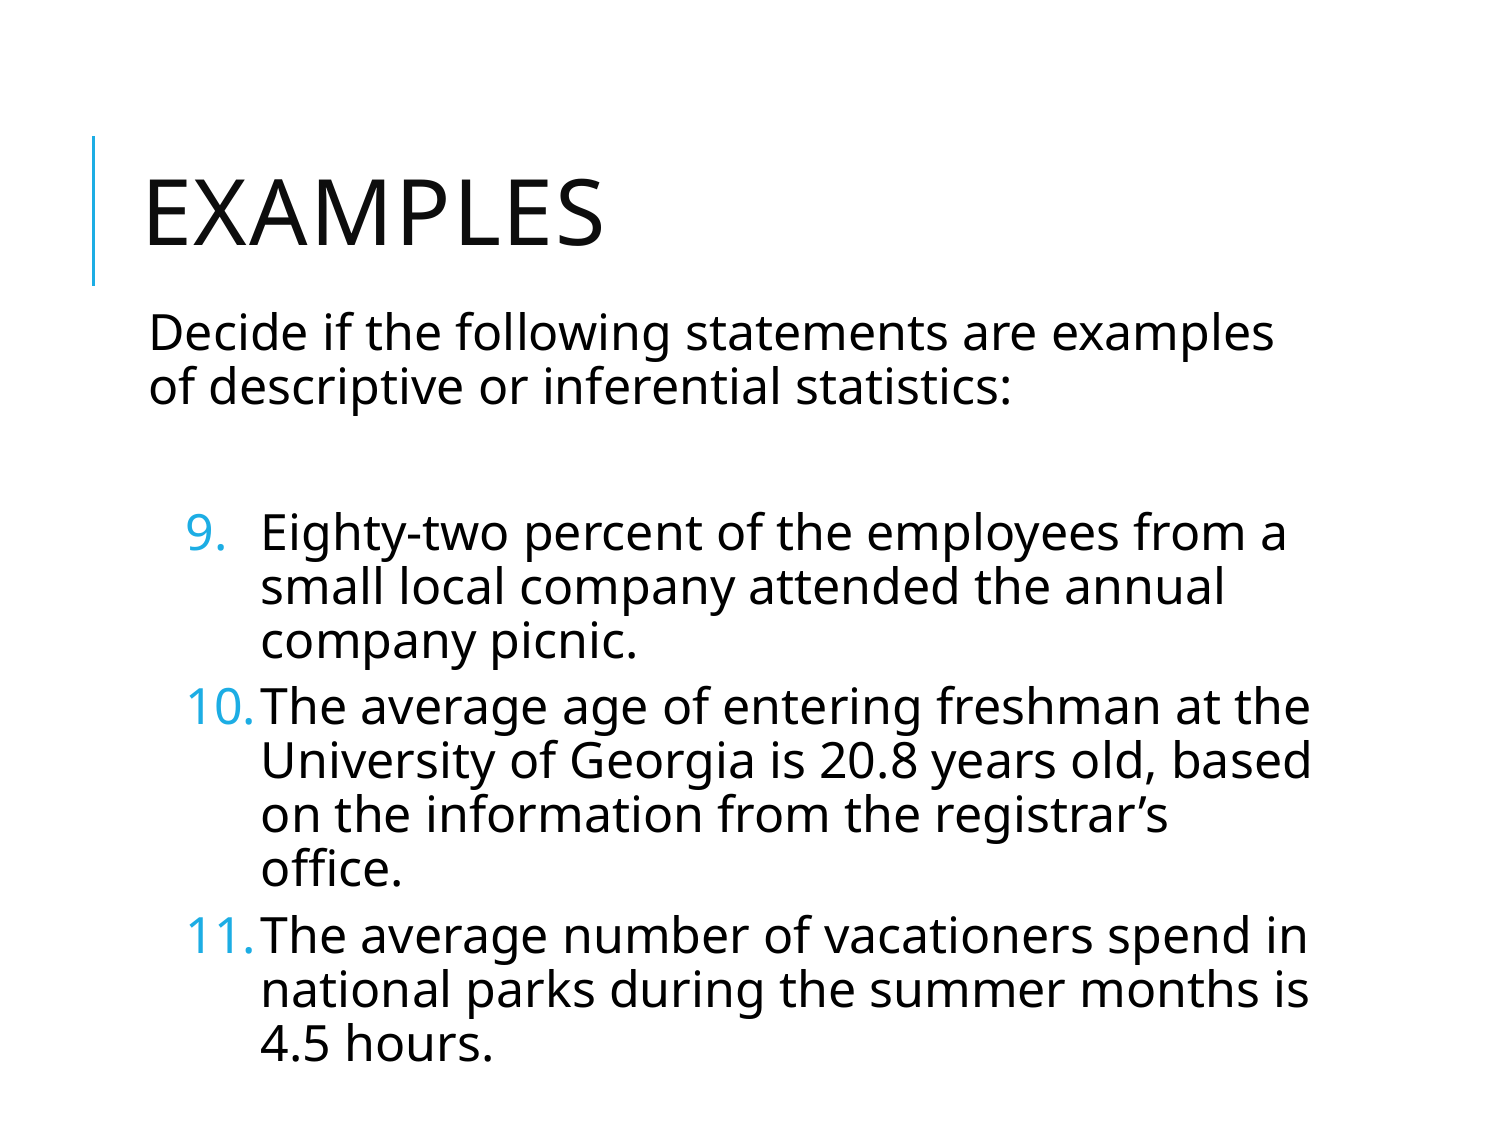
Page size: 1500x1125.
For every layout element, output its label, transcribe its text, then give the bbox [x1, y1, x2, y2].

list Decide if the following statements are examples of descriptive or inferential statistics: Eighty-two percent of the employees from a small local company attended the annual company picnic. The average age of entering freshman at the University of Georgia is 20.8 years old, based on the information from the registrar’s office. The average number of vacationers spend in national parks during the summer months is 4.5 hours. [126, 299, 1322, 1035]
title Examples [126, 96, 1322, 299]
